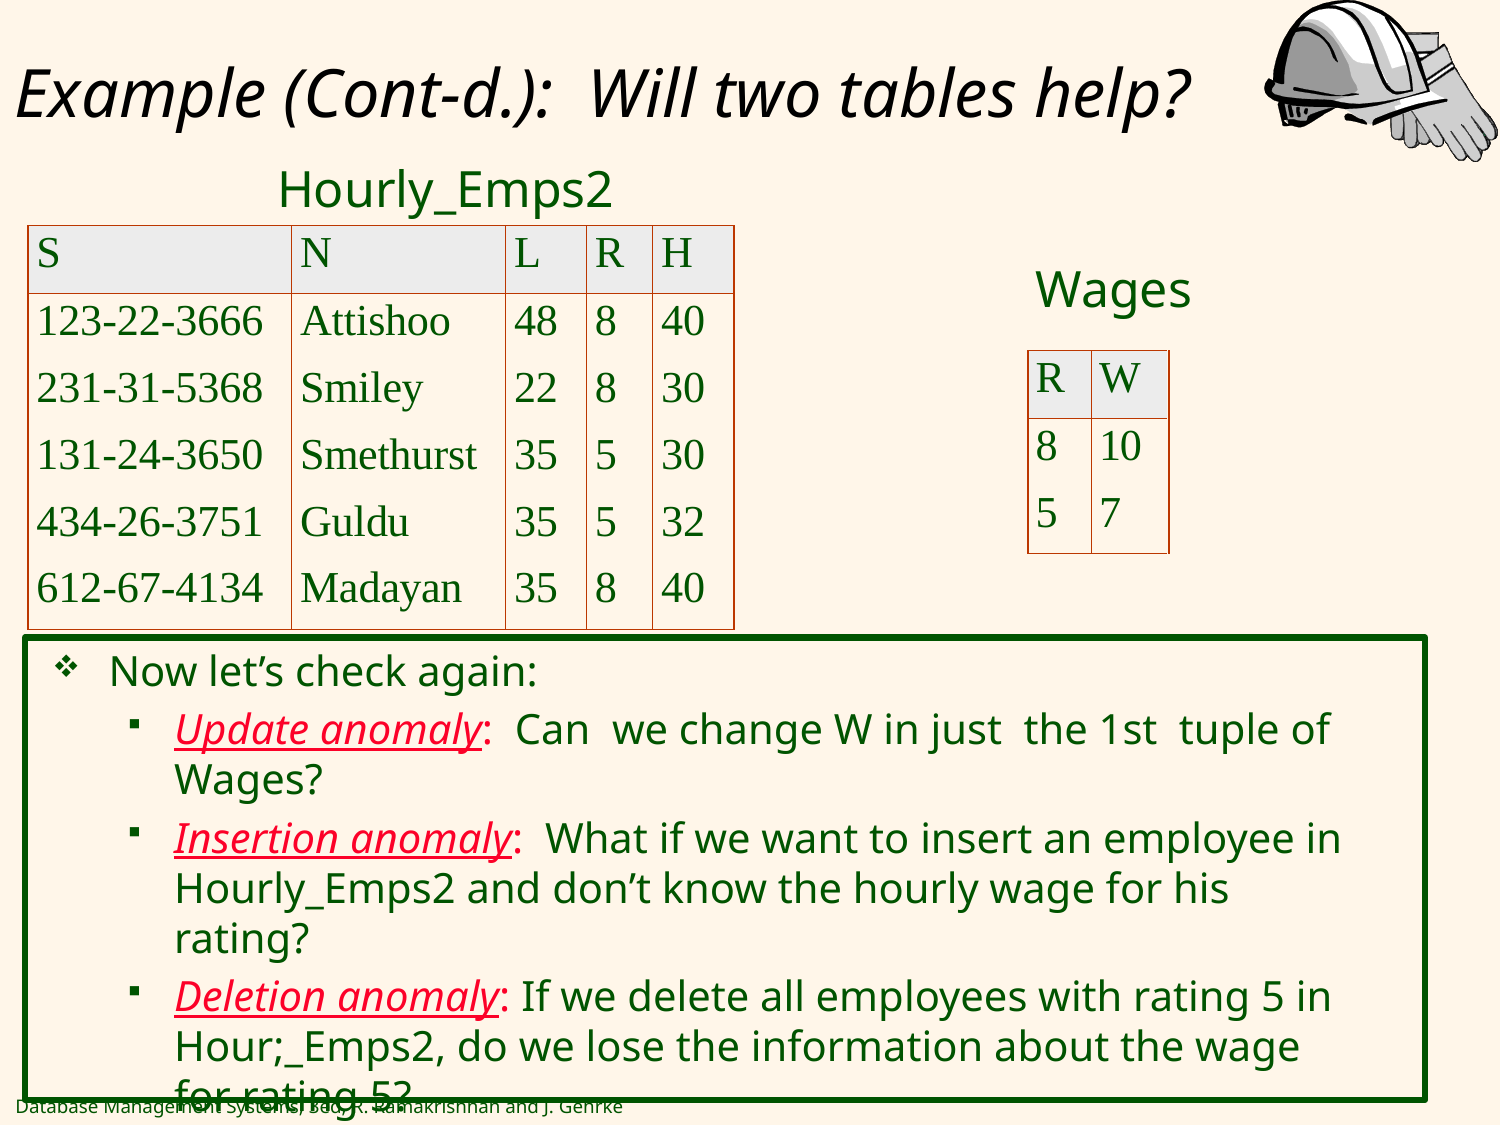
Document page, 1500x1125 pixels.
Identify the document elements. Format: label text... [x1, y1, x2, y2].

title Example (Cont-d.): Will two tables help? [0, 0, 1276, 182]
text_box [24, 224, 746, 665]
text_box Wages [1020, 249, 1207, 325]
text_box [24, 637, 1425, 1100]
text_box Hourly_Emps2 [262, 149, 630, 223]
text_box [1024, 349, 1211, 589]
